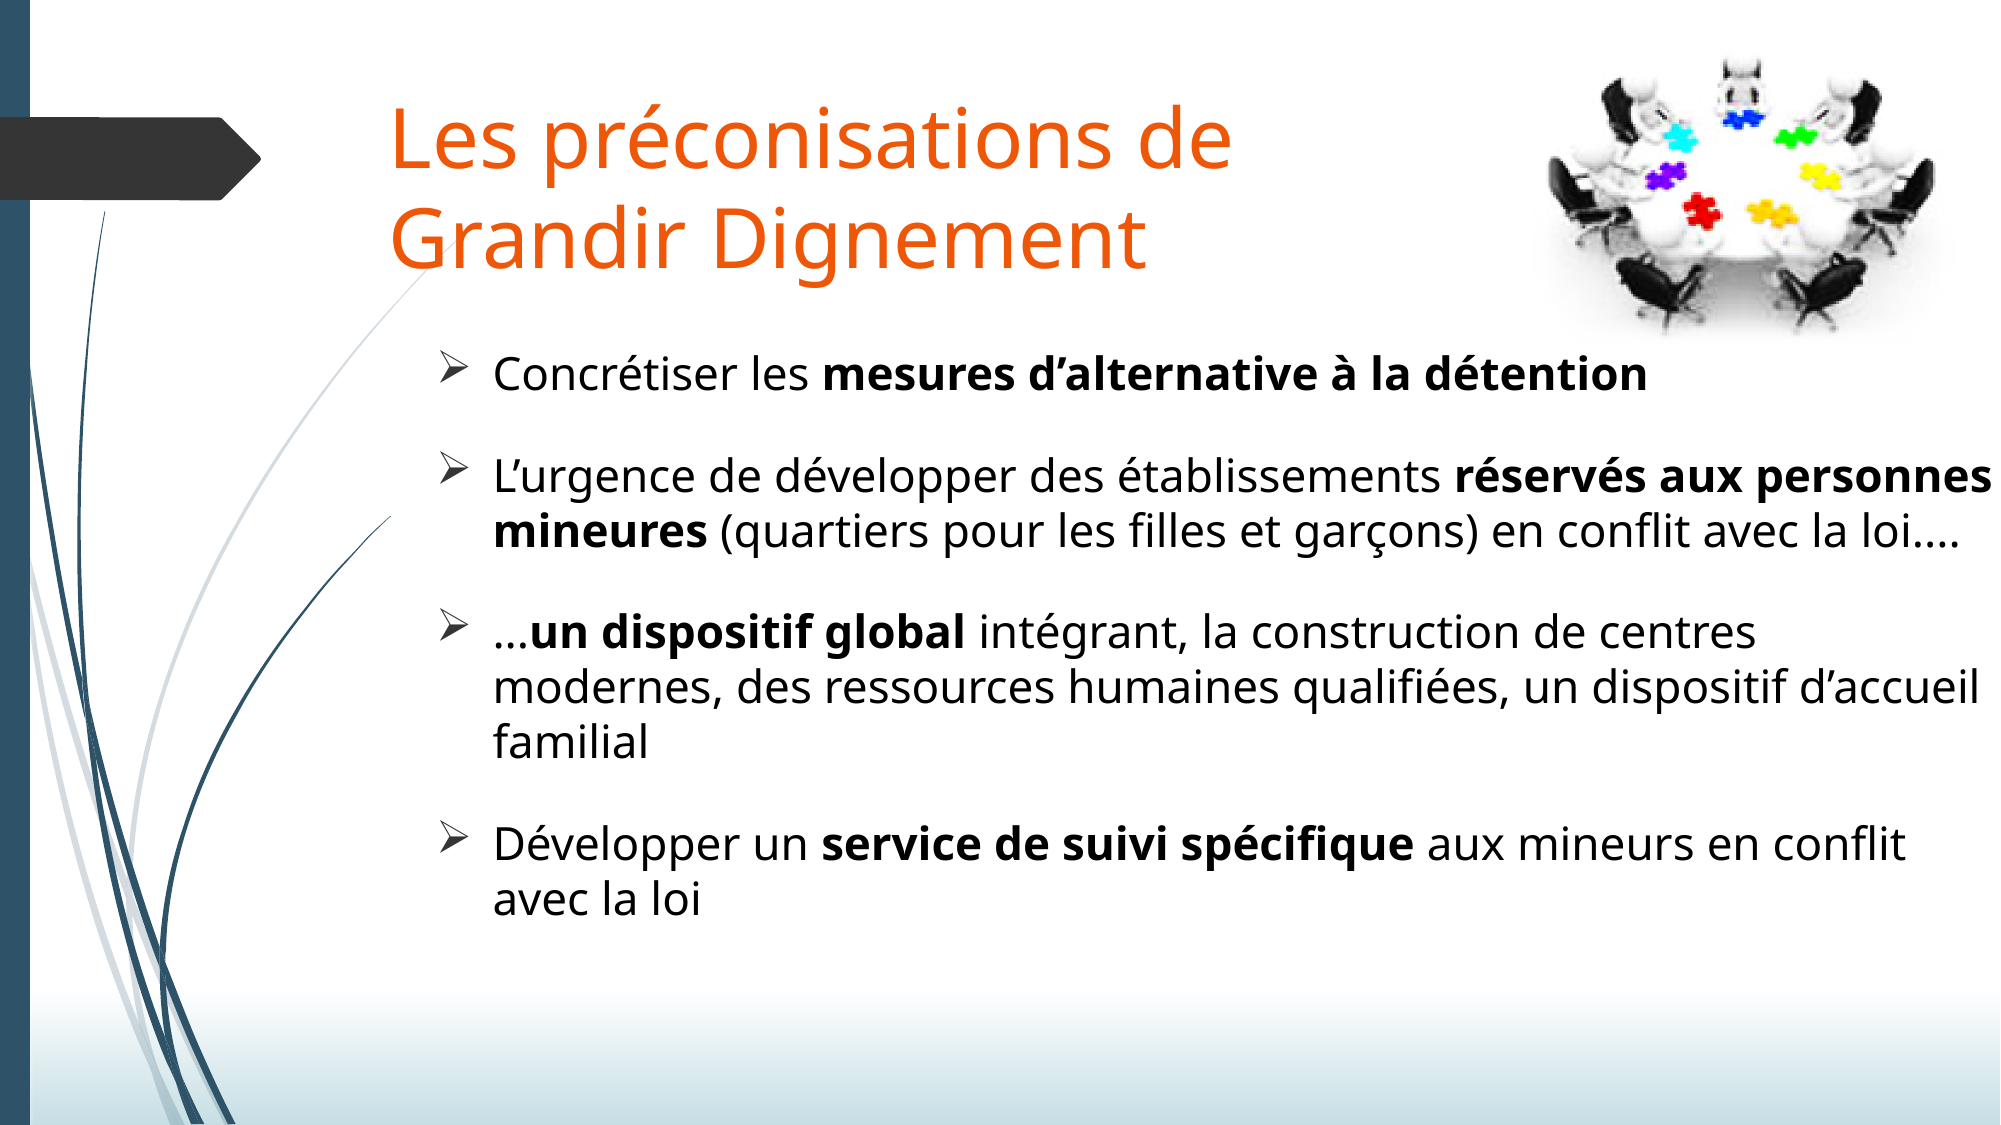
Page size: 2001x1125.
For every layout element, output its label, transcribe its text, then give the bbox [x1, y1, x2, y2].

title Les préconisations de Grandir Dignement [373, 78, 1525, 232]
picture [1531, 39, 1958, 346]
list Concrétiser les mesures d’alternative à la détention L’urgence de développer des établissements réservés aux personnes mineures (quartiers pour les filles et garçons) en conflit avec la loi.... ...un dispositif global intégrant, la construction de centres modernes, des ressources humaines qualifiées, un dispositif d’accueil familial Développer un service de suivi spécifique aux mineurs en conflit avec la loi [421, 337, 2000, 1047]
